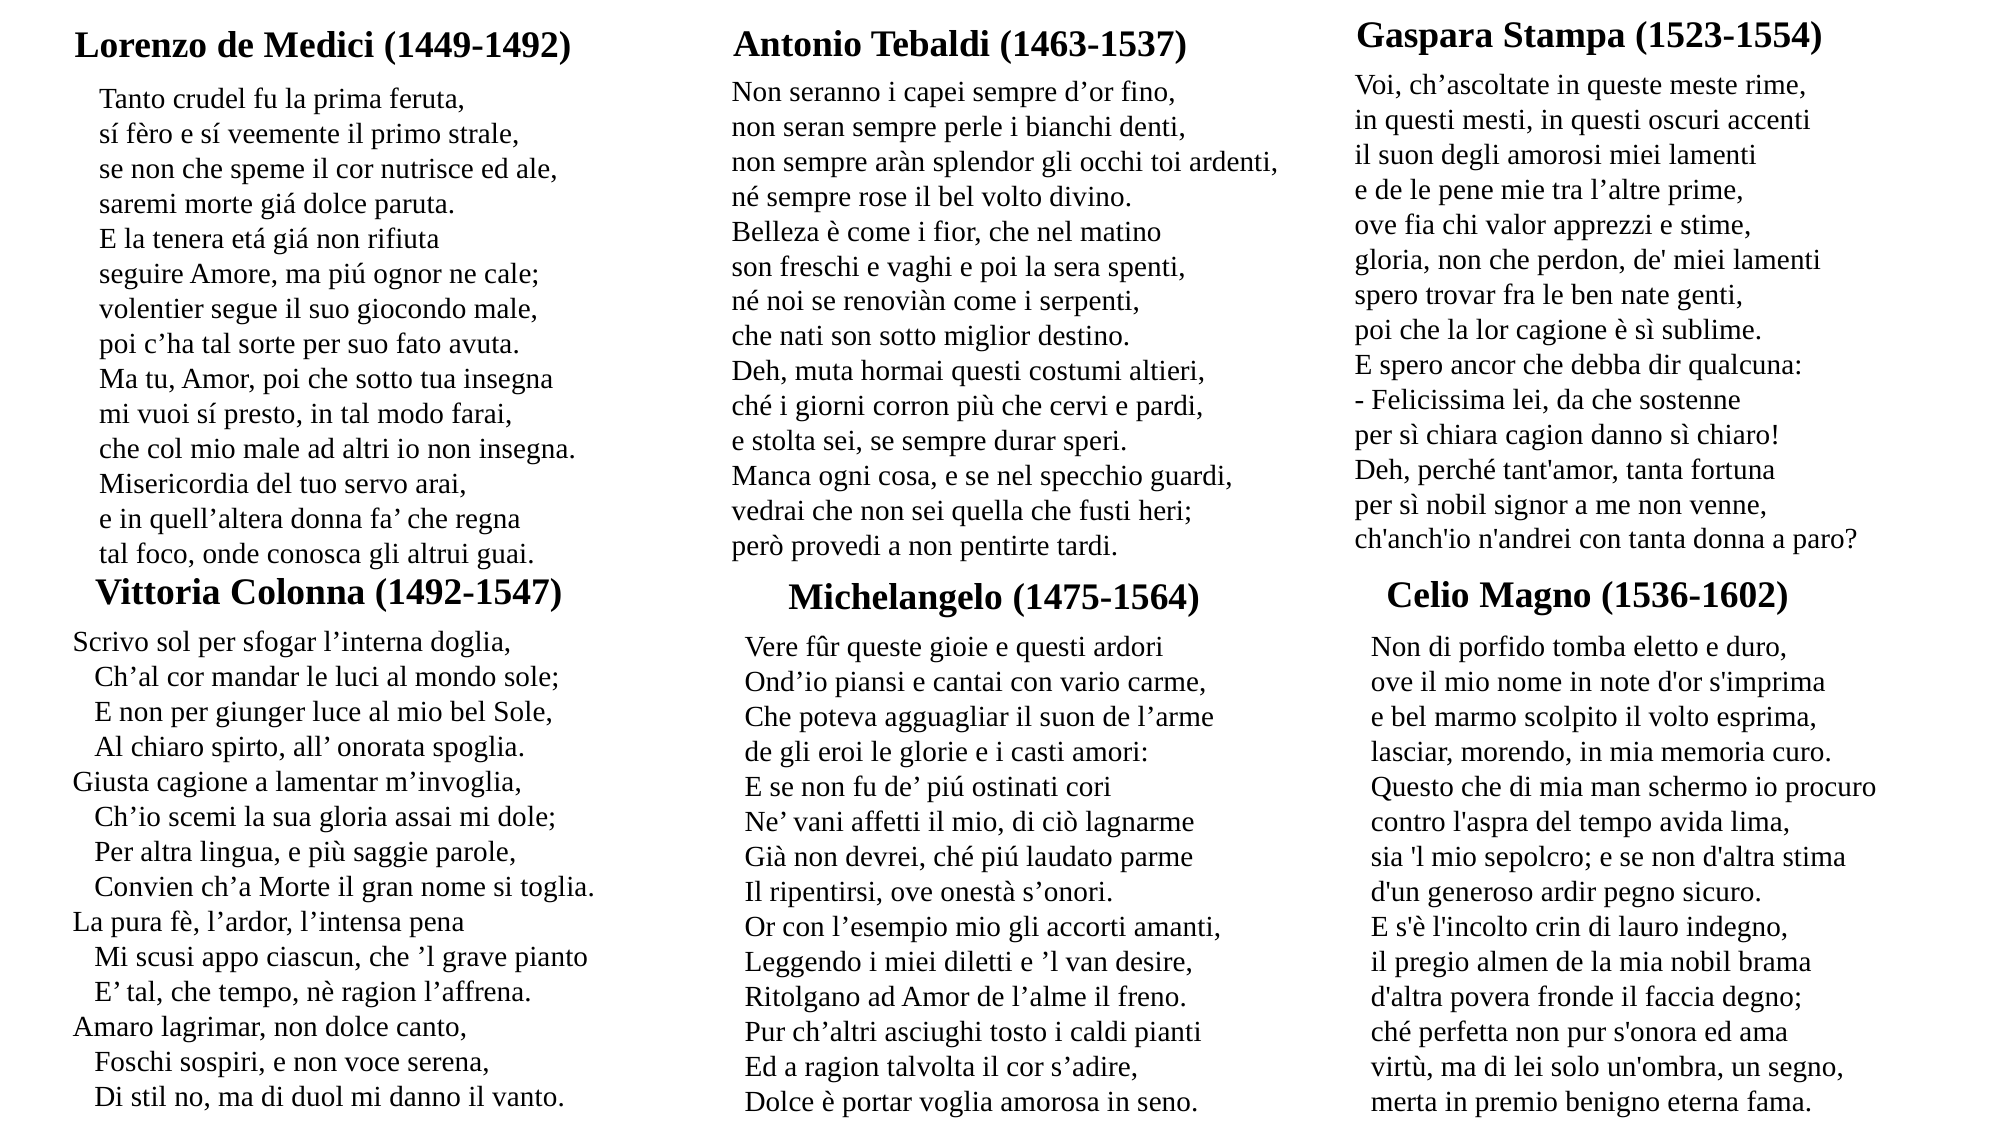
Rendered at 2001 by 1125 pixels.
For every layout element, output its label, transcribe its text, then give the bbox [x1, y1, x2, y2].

text_box Tanto crudel fu la prima feruta, sí fèro e sí veemente il primo strale, se non che speme il cor nutrisce ed ale, saremi morte giá dolce paruta. E la tenera etá giá non rifiuta seguire Amore, ma piú ognor ne cale; volentier segue il suo giocondo male, poi c’ha tal sorte per suo fato avuta. Ma tu, Amor, poi che sotto tua insegna mi vuoi sí presto, in tal modo farai, che col mio male ad altri io non insegna. Misericordia del tuo servo arai, e in quell’altera donna fa’ che regna tal foco, onde conosca gli altrui guai. [84, 71, 592, 577]
text_box Antonio Tebaldi (1463-1537) [718, 11, 1203, 72]
text_box Non di porfido tomba eletto e duro, ove il mio nome in note d'or s'imprima e bel marmo scolpito il volto esprima, lasciar, morendo, in mia memoria curo. Questo che di mia man schermo io procuro contro l'aspra del tempo avida lima, sia 'l mio sepolcro; e se non d'altra stima d'un generoso ardir pegno sicuro. E s'è l'incolto crin di lauro indegno, il pregio almen de la mia nobil brama d'altra povera fronde il faccia degno; ché perfetta non pur s'onora ed ama virtù, ma di lei solo un'ombra, un segno, merta in premio benigno eterna fama. [1356, 620, 1893, 1125]
text_box Voi, ch’ascoltate in queste meste rime, in questi mesti, in questi oscuri accenti il suon degli amorosi miei lamenti e de le pene mie tra l’altre prime, ove fia chi valor apprezzi e stime, gloria, non che perdon, de' miei lamenti spero trovar fra le ben nate genti, poi che la lor cagione è sì sublime. E spero ancor che debba dir qualcuna: - Felicissima lei, da che sostenne per sì chiara cagion danno sì chiaro! Deh, perché tant'amor, tanta fortuna per sì nobil signor a me non venne, ch'anch'io n'andrei con tanta donna a paro? [1339, 57, 1874, 598]
text_box Vere fûr queste gioie e questi ardori Ond’io piansi e cantai con vario carme, Che poteva agguagliar il suon de l’arme de gli eroi le glorie e i casti amori: E se non fu de’ piú ostinati cori Ne’ vani affetti il mio, di ciò lagnarme Già non devrei, ché piú laudato parme Il ripentirsi, ove onestà s’onori. Or con l’esempio mio gli accorti amanti, Leggendo i miei diletti e ’l van desire, Ritolgano ad Amor de l’alme il freno. Pur ch’altri asciughi tosto i caldi pianti Ed a ragion talvolta il cor s’adire, Dolce è portar voglia amorosa in seno. [729, 620, 1244, 1125]
text_box Lorenzo de Medici (1449-1492) [59, 12, 587, 73]
text_box Celio Magno (1536-1602) [1371, 562, 1805, 623]
text_box Michelangelo (1475-1564) [773, 565, 1216, 625]
text_box Scrivo sol per sfogar l’interna doglia, Ch’al cor mandar le luci al mondo sole; E non per giunger luce al mio bel Sole, Al chiaro spirto, all’ onorata spoglia. Giusta cagione a lamentar m’invoglia, Ch’io scemi la sua gloria assai mi dole; Per altra lingua, e più saggie parole, Convien ch’a Morte il gran nome si toglia. La pura fè, l’ardor, l’intensa pena Mi scusi appo ciascun, che ’l grave pianto E’ tal, che tempo, nè ragion l’affrena. Amaro lagrimar, non dolce canto, Foschi sospiri, e non voce serena, Di stil no, ma di duol mi danno il vanto. [57, 615, 618, 1120]
text_box Gaspara Stampa (1523-1554) [1341, 2, 1838, 63]
text_box Vittoria Colonna (1492-1547) [80, 559, 578, 620]
text_box Non seranno i capei sempre d’or fino, non seran sempre perle i bianchi denti, non sempre aràn splendor gli occhi toi ardenti, né sempre rose il bel volto divino. Belleza è come i fior, che nel matino son freschi e vaghi e poi la sera spenti, né noi se renoviàn come i serpenti, che nati son sotto miglior destino. Deh, muta hormai questi costumi altieri, ché i giorni corron più che cervi e pardi, e stolta sei, se sempre durar speri. Manca ogni cosa, e se nel specchio guardi, vedrai che non sei quella che fusti heri; però provedi a non pentirte tardi. [716, 64, 1294, 569]
